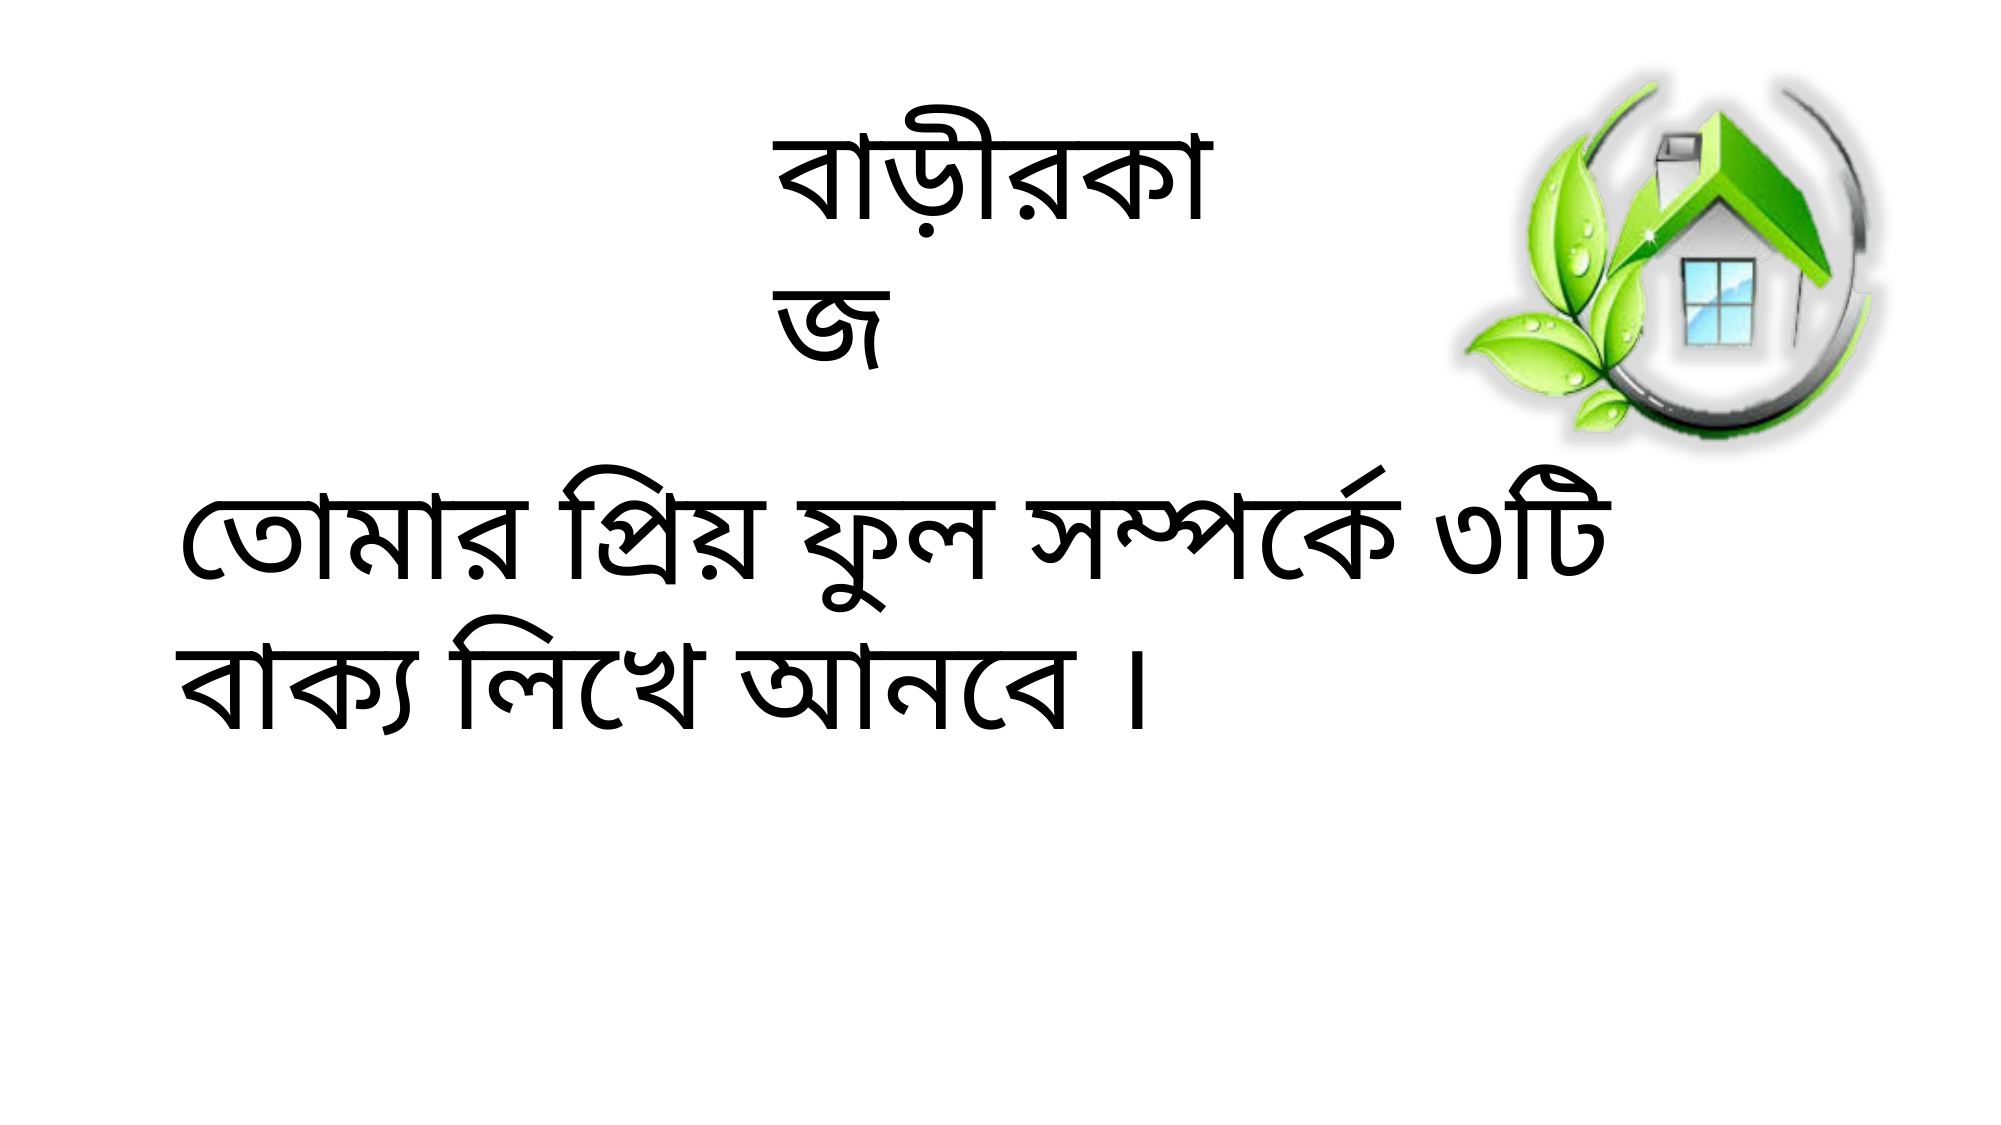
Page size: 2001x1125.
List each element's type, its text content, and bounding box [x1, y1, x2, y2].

picture [1456, 33, 1909, 486]
text_box তোমার প্রিয় ফুল সম্পর্কে ৩টি বাক্য লিখে আনবে । [162, 447, 1872, 763]
text_box বাড়ীরকাজ [759, 87, 1275, 403]
